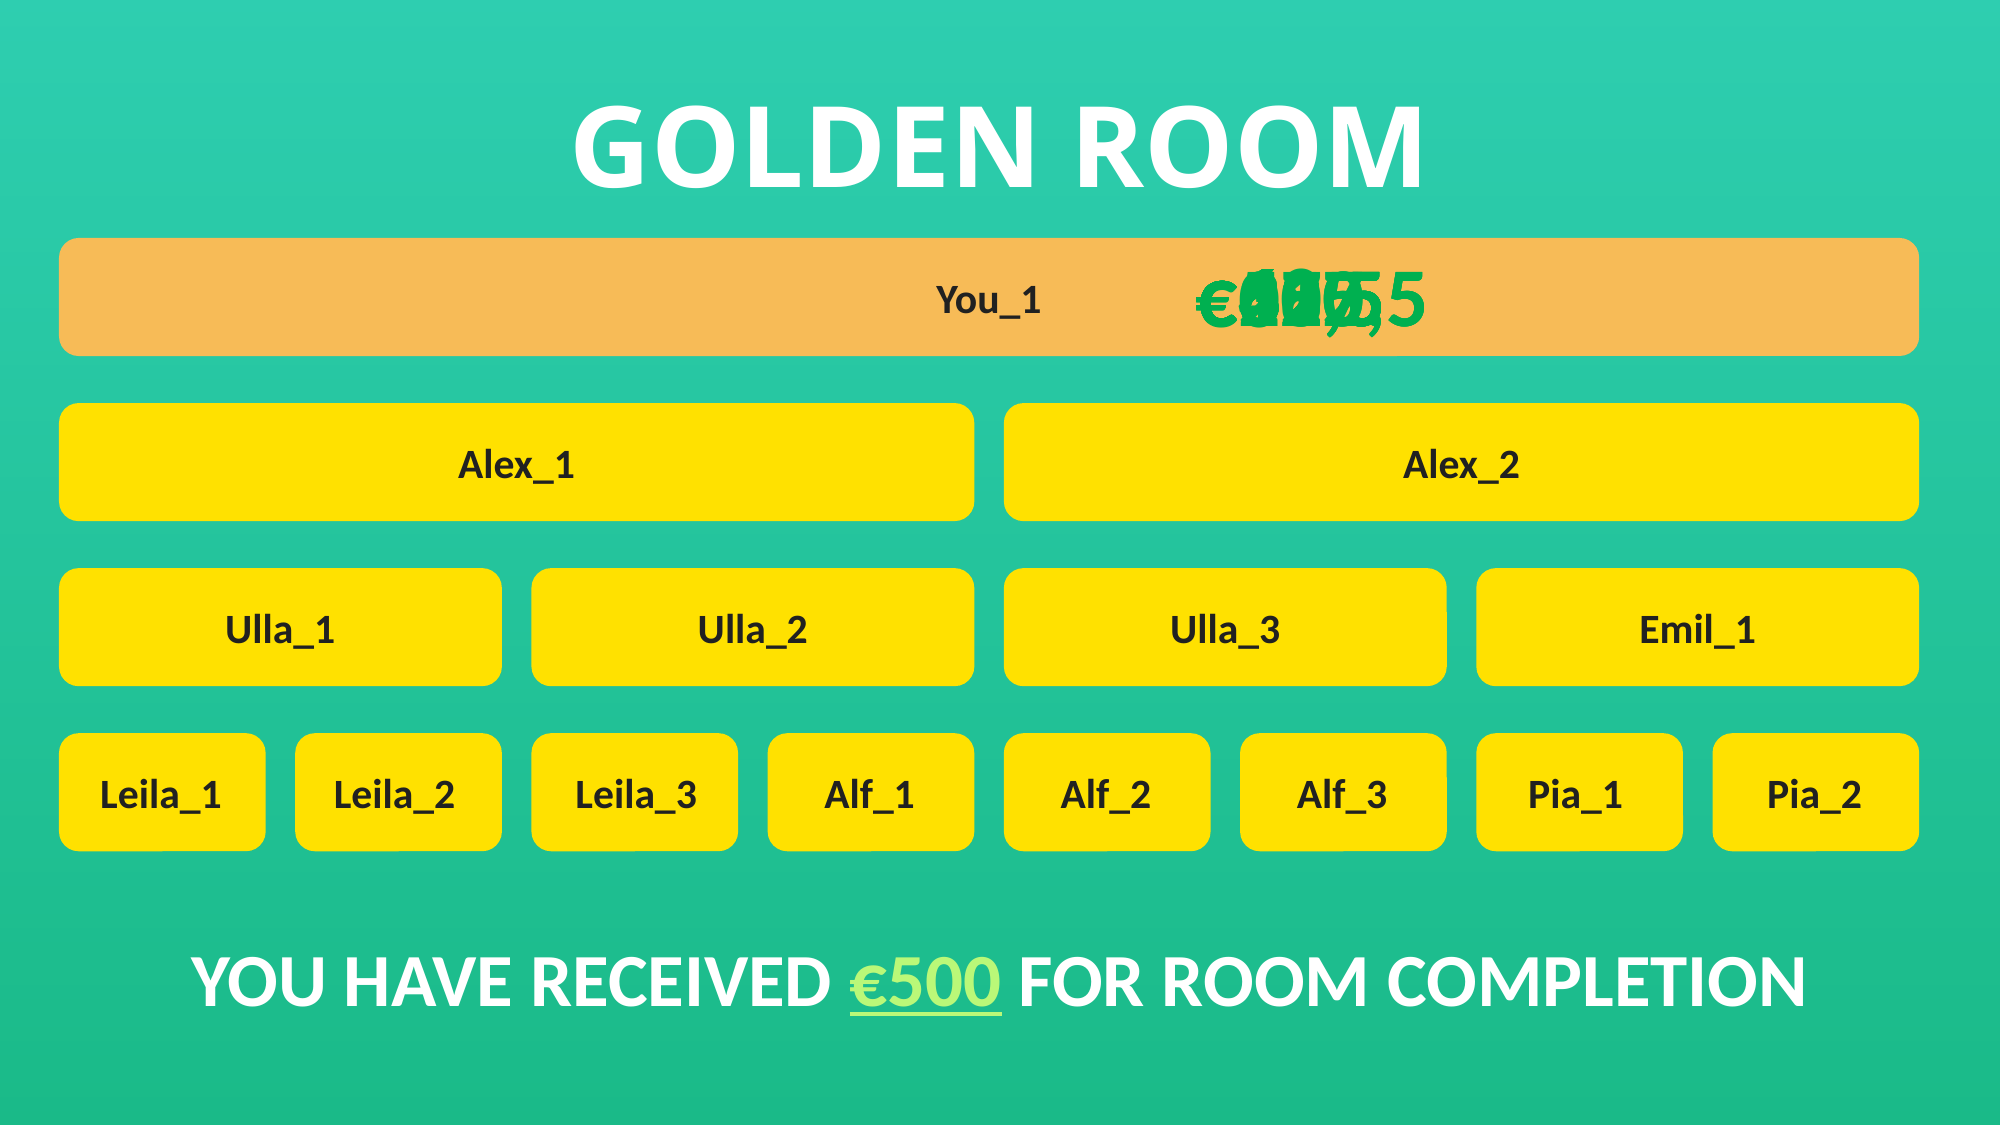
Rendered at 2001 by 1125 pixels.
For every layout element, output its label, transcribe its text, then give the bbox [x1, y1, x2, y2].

text_box Leila_1 [59, 759, 264, 825]
text_box Alf_2 [1003, 759, 1208, 825]
text_box Leila_3 [534, 759, 739, 825]
text_box [0, 195, 2000, 302]
text_box Alf_3 [1240, 759, 1445, 825]
text_box Alex_2 [1002, 402, 1921, 523]
text_box Alex_1 [57, 402, 976, 523]
text_box [57, 732, 267, 853]
text_box Ulla_1 [57, 567, 503, 688]
text_box You_1 [57, 236, 1921, 358]
text_box [766, 732, 976, 853]
text_box [1002, 732, 1212, 853]
text_box Emil_1 [1475, 567, 1921, 688]
text_box Pia_1 [1473, 759, 1678, 825]
text_box Ulla_2 [530, 567, 976, 688]
text_box [1711, 732, 1921, 853]
text_box €500 [1181, 236, 1445, 351]
text_box [530, 732, 740, 853]
text_box [1239, 732, 1448, 853]
text_box [1475, 732, 1685, 853]
text_box [294, 732, 503, 853]
text_box Leila_2 [292, 759, 497, 825]
text_box Pia_2 [1712, 759, 1917, 825]
text_box Ulla_3 [1002, 567, 1448, 688]
text_box GOLDEN ROOM [0, 0, 2000, 184]
text_box Alf_1 [767, 759, 972, 825]
text_box YOU HAVE RECEIVED €500 FOR ROOM COMPLETION [0, 924, 2000, 1030]
